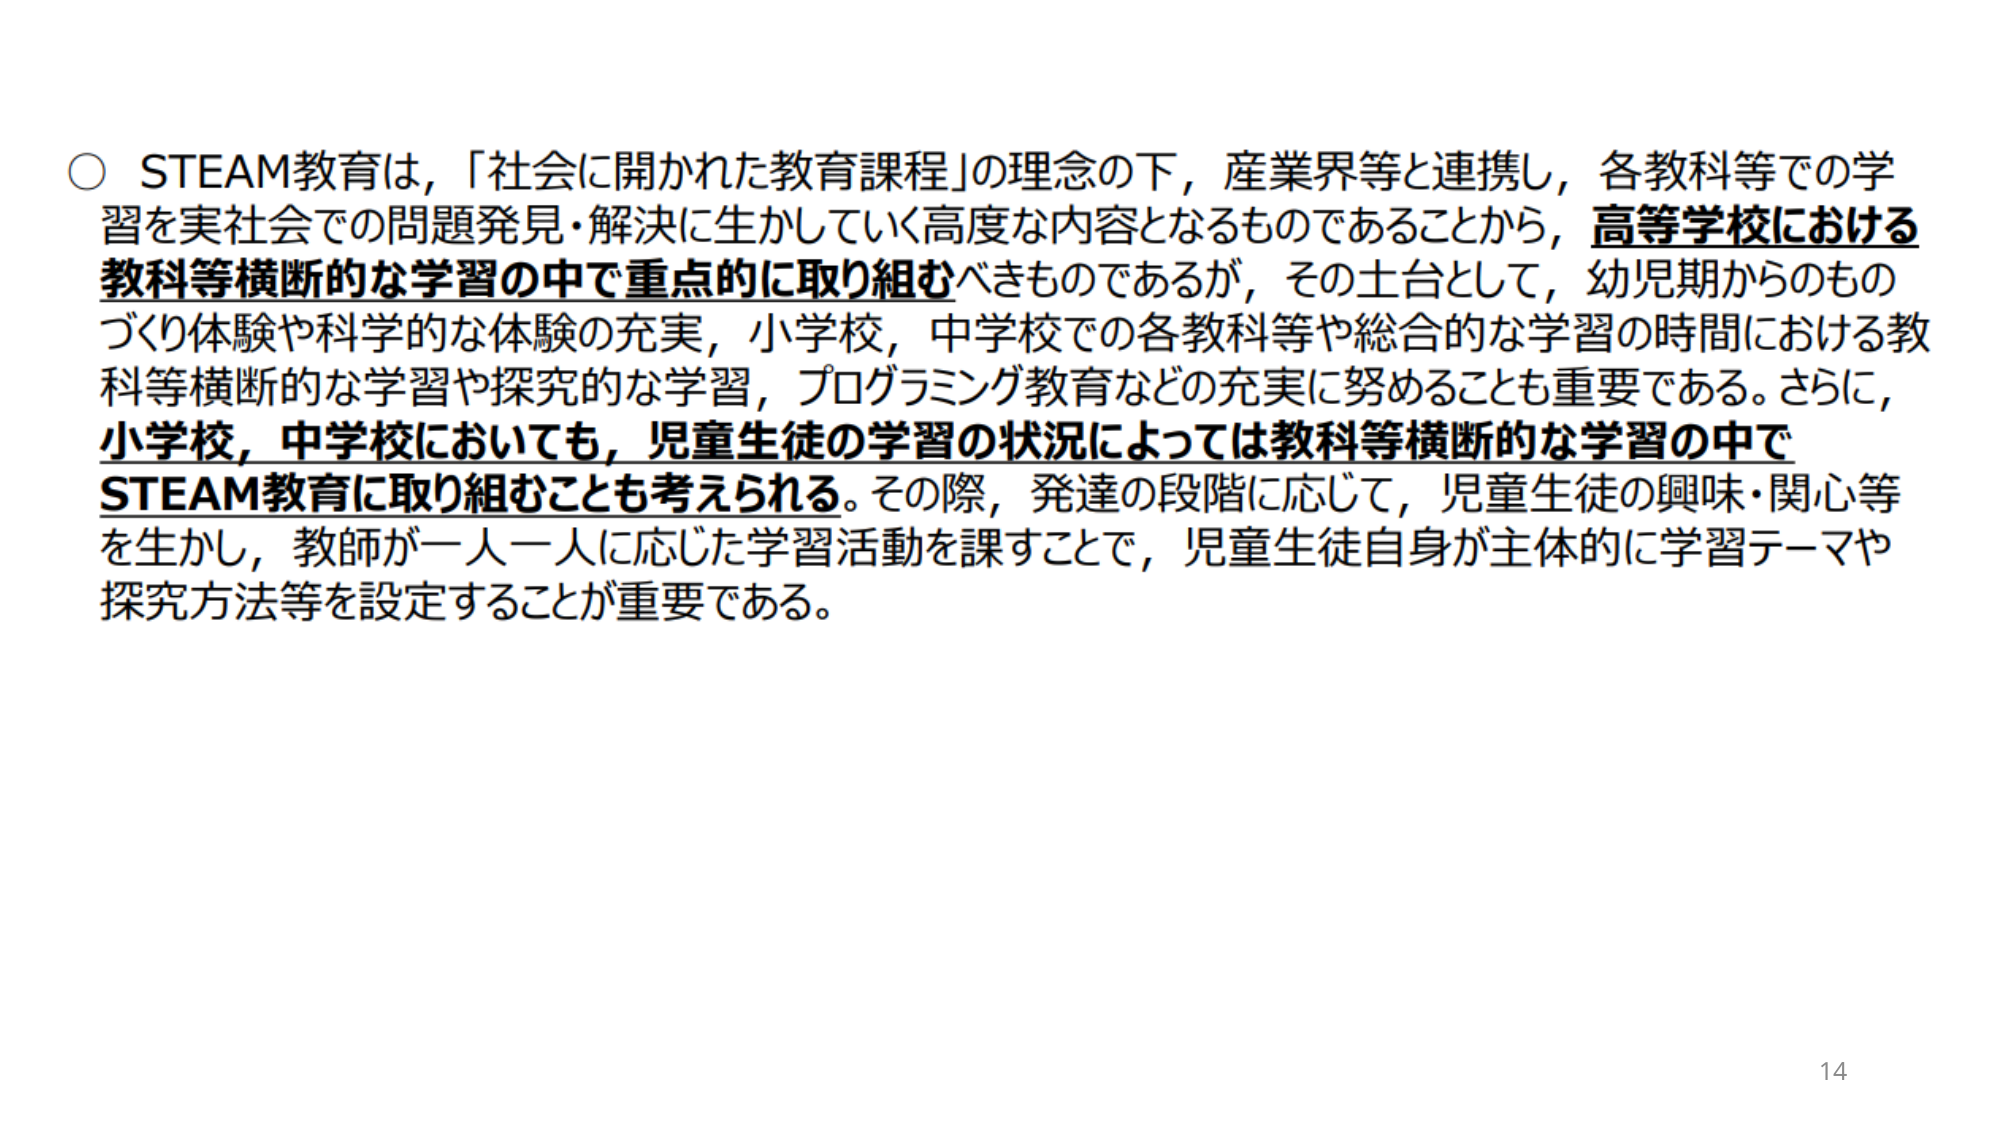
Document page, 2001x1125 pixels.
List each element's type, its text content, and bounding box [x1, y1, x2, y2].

picture [60, 123, 1940, 650]
slide_number 14 [1412, 1042, 1863, 1103]
